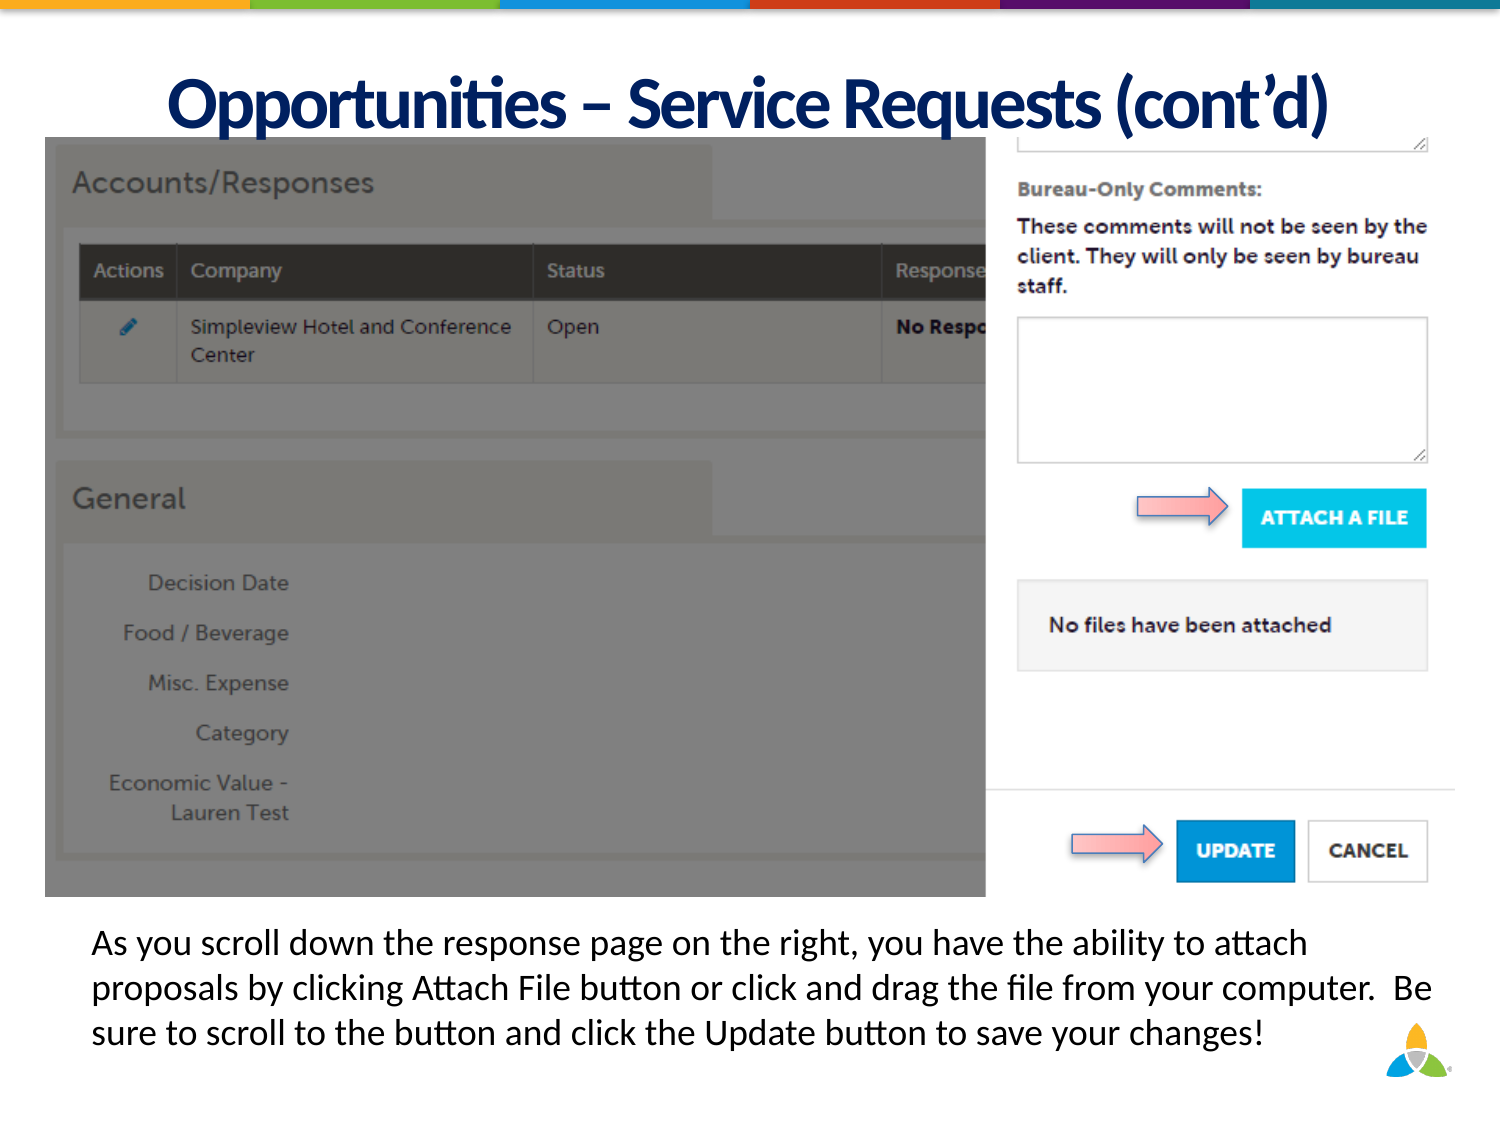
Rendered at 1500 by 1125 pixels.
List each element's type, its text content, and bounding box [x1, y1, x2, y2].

picture [45, 137, 1455, 898]
picture [1406, 1023, 1452, 1077]
text_box Opportunities – Service Requests (cont’d) [112, 49, 1388, 125]
picture [1381, 1061, 1392, 1077]
text_box As you scroll down the response page on the right, you have the ability to attach proposals by clicking Attach File button or click and drag the file from your computer. Be sure to scroll to the button and click the Update button to save your changes! [76, 910, 1450, 1061]
